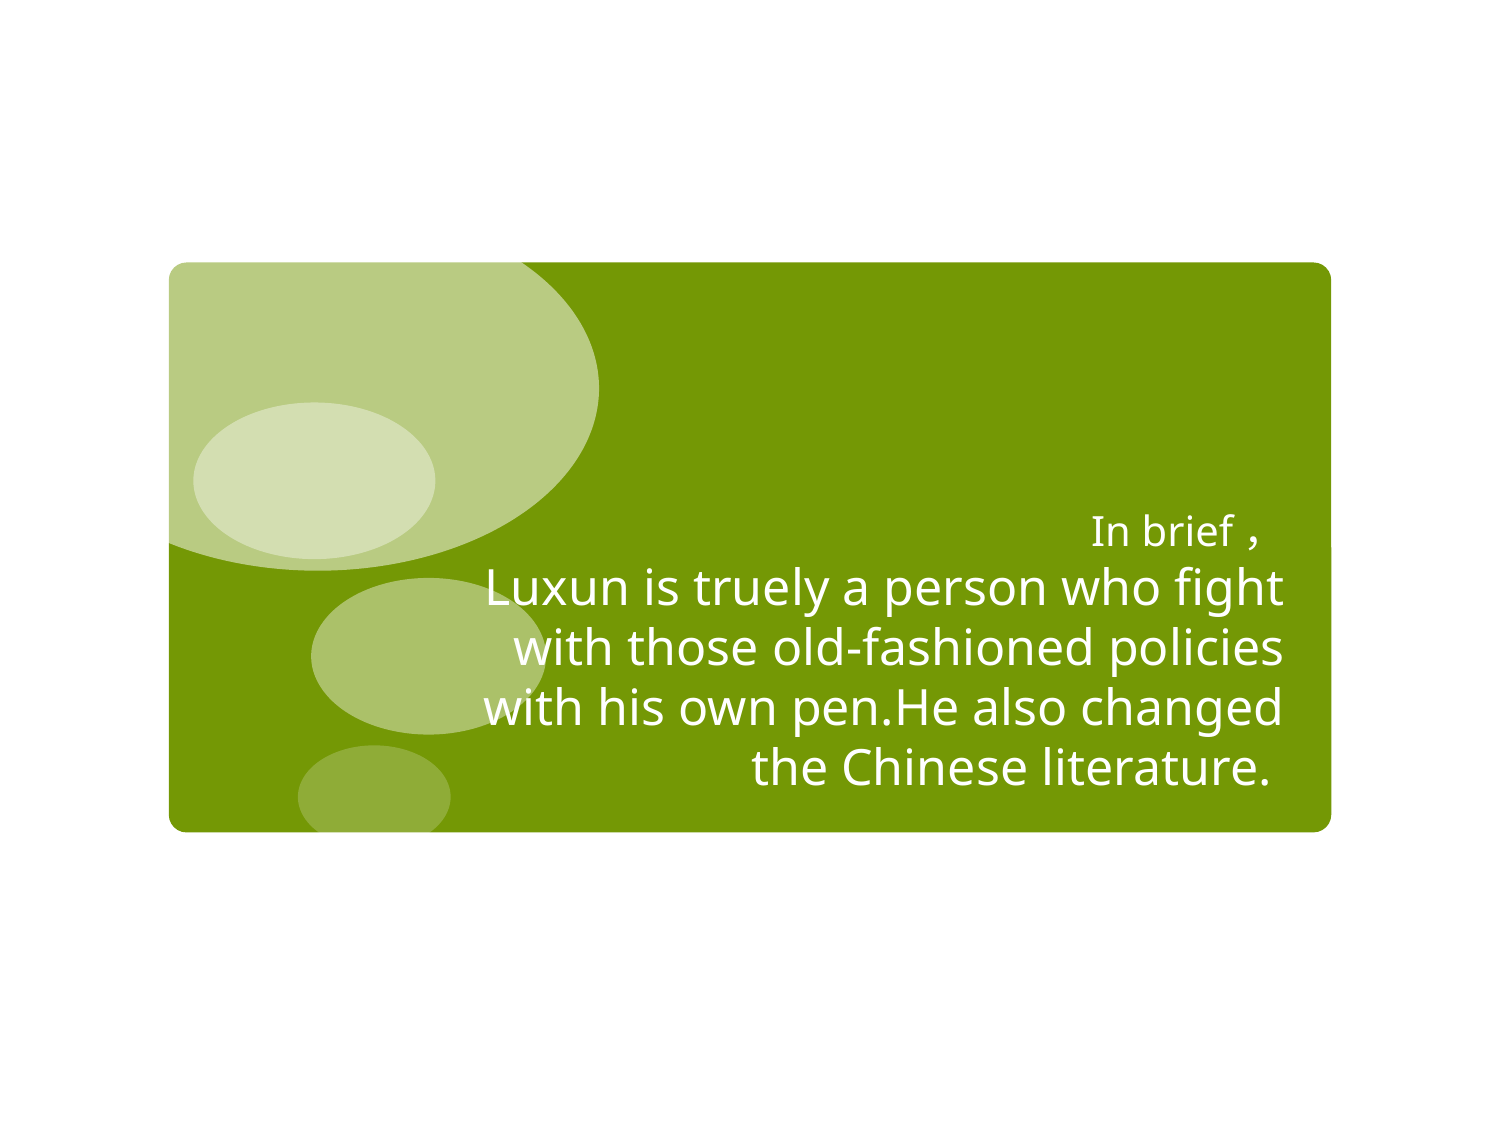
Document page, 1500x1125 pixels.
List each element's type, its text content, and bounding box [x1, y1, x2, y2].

title In brief， [610, 331, 1300, 555]
list Luxun is truely a person who fight with those old-fashioned policies with his own pen.He also changed the Chinese literature. [394, 555, 1300, 734]
